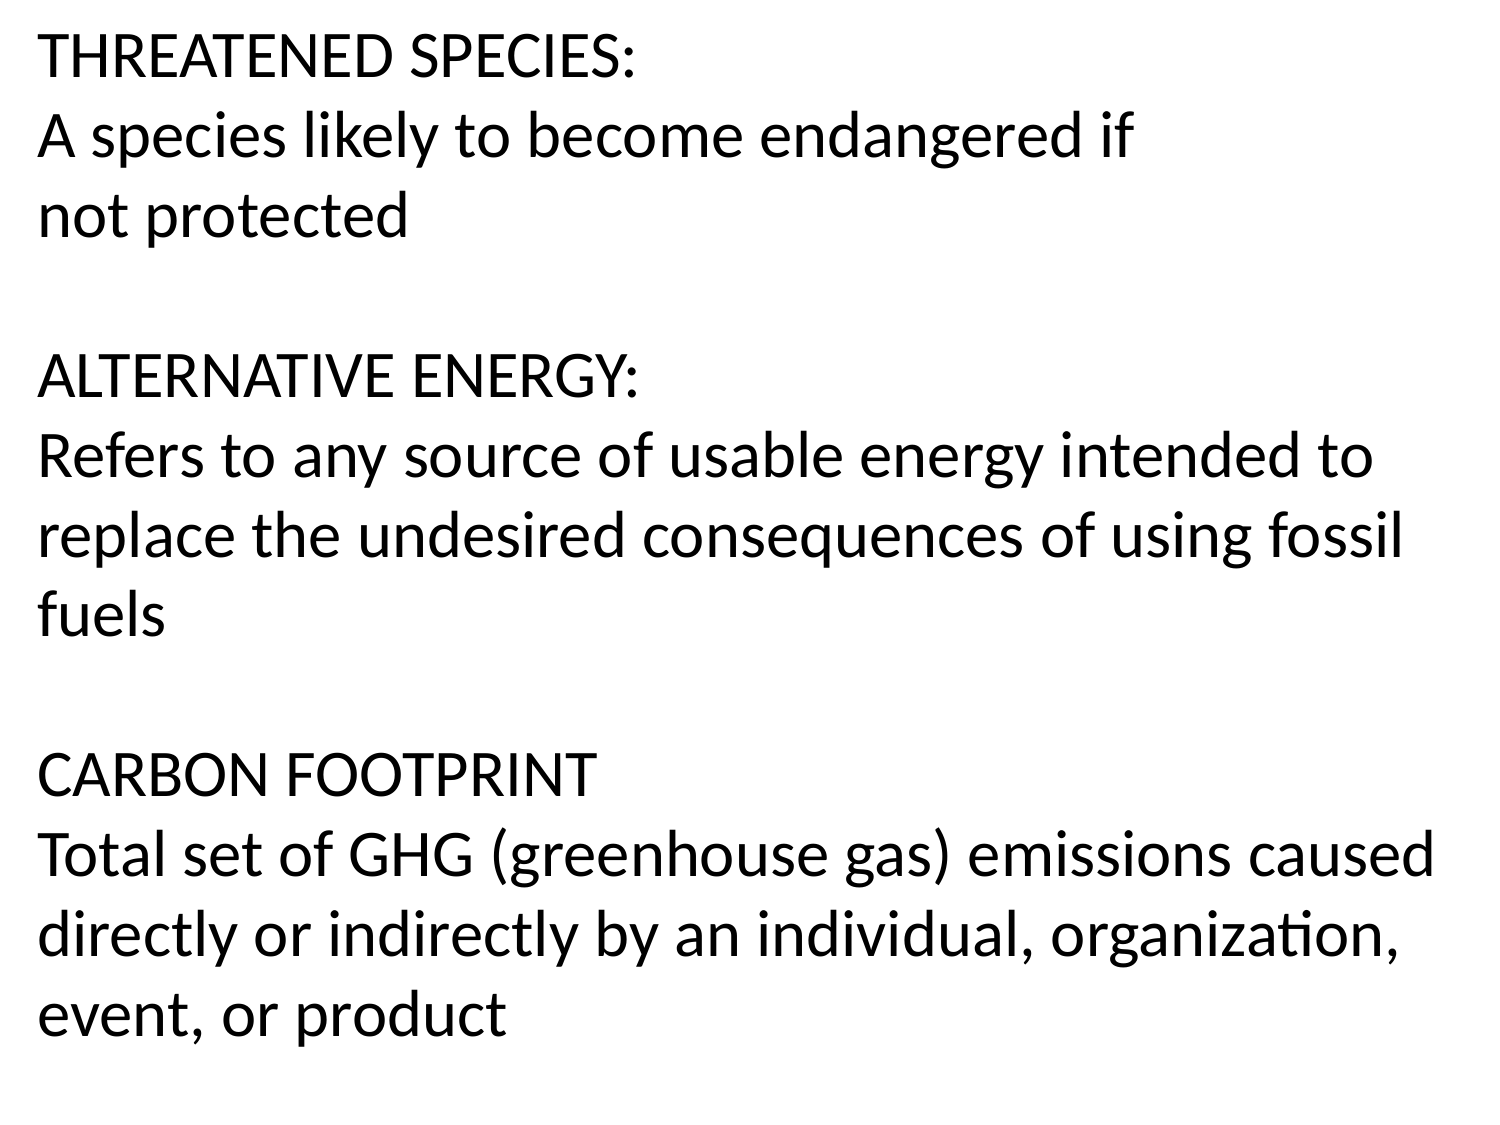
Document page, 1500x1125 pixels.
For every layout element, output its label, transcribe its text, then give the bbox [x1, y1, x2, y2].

text_box THREATENED SPECIES: A species likely to become endangered if not protected ALTERNATIVE ENERGY: Refers to any source of usable energy intended to replace the undesired consequences of using fossil fuels CARBON FOOTPRINT Total set of GHG (greenhouse gas) emissions caused directly or indirectly by an individual, organization, event, or product [22, 3, 1500, 1058]
